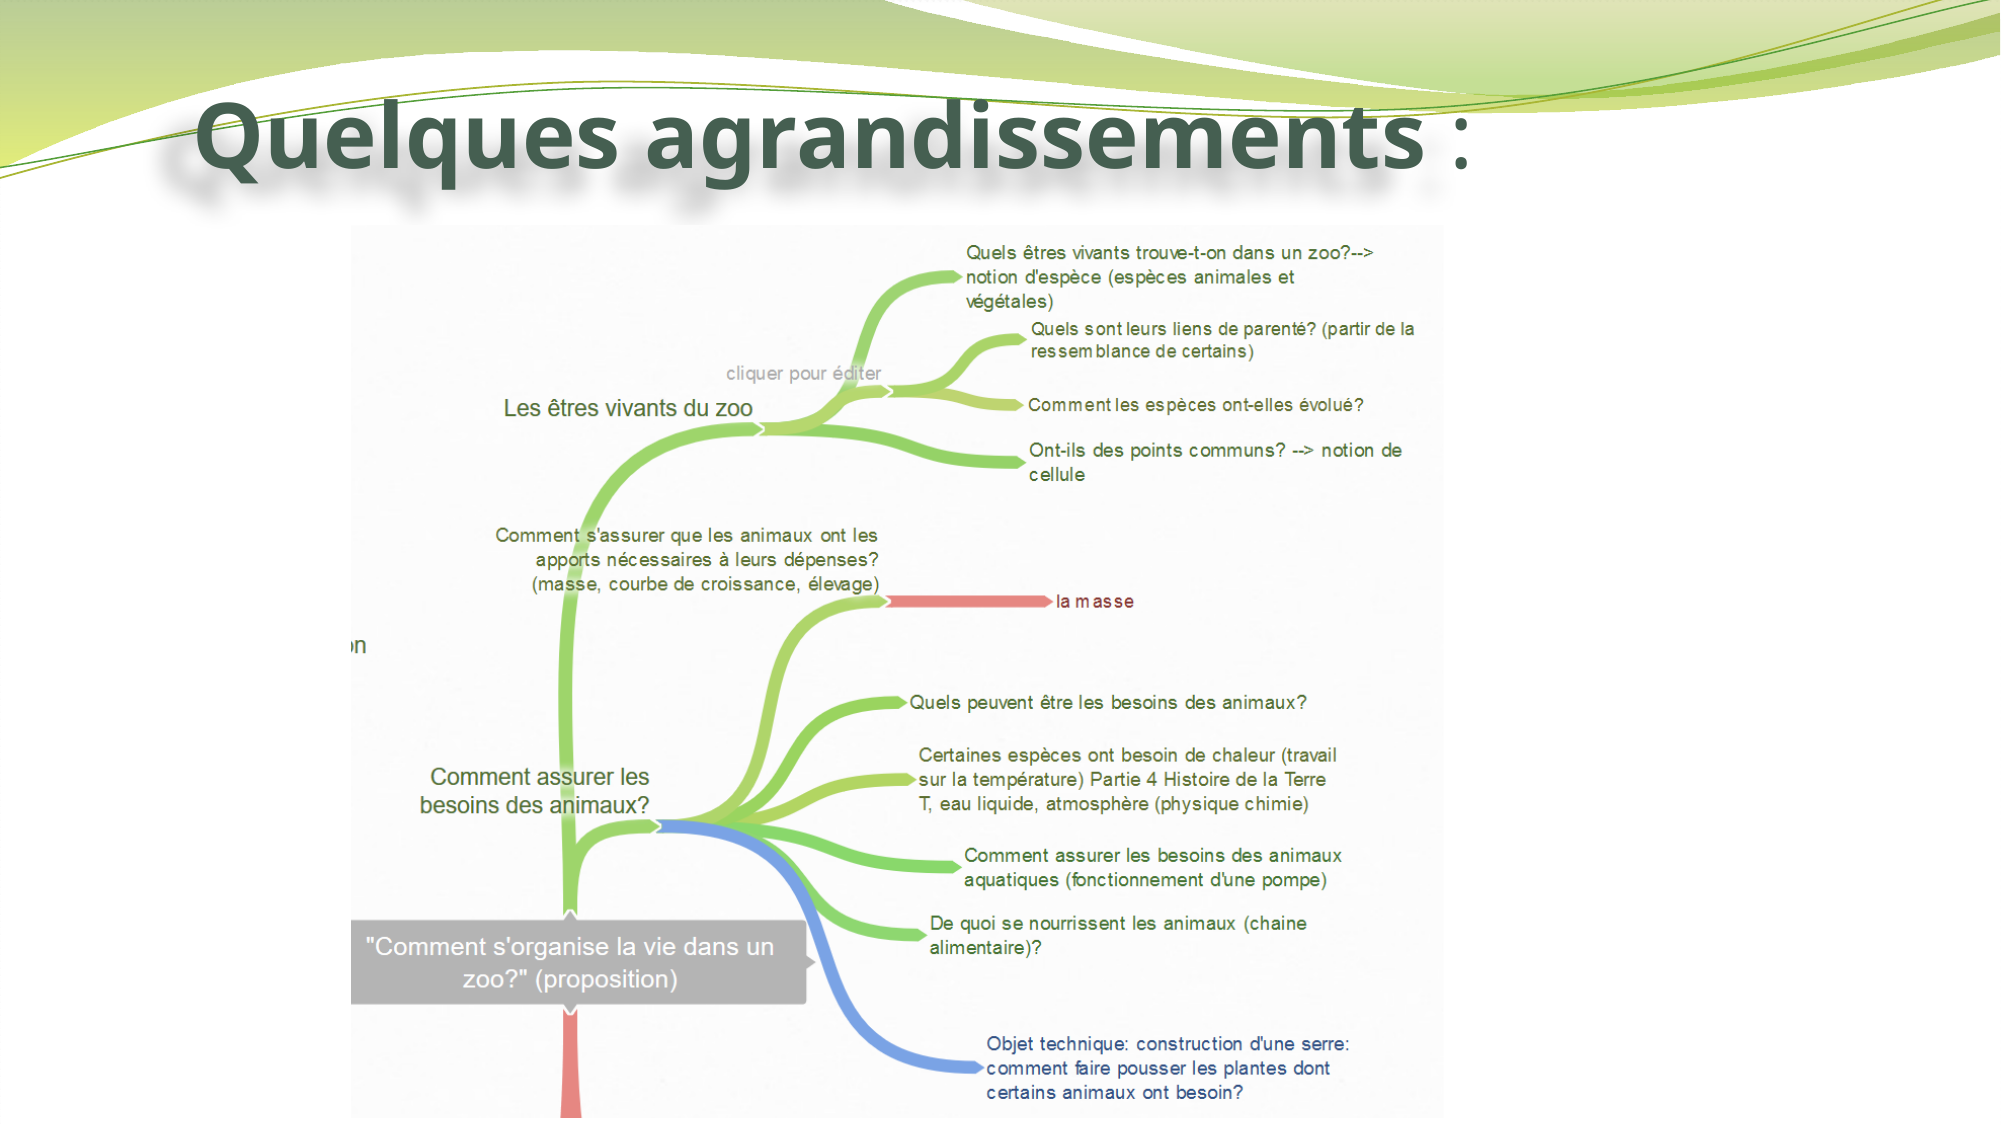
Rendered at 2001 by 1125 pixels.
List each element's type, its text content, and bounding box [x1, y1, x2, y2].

picture [351, 225, 1444, 1118]
title Quelques agrandissements : [192, 68, 1603, 187]
